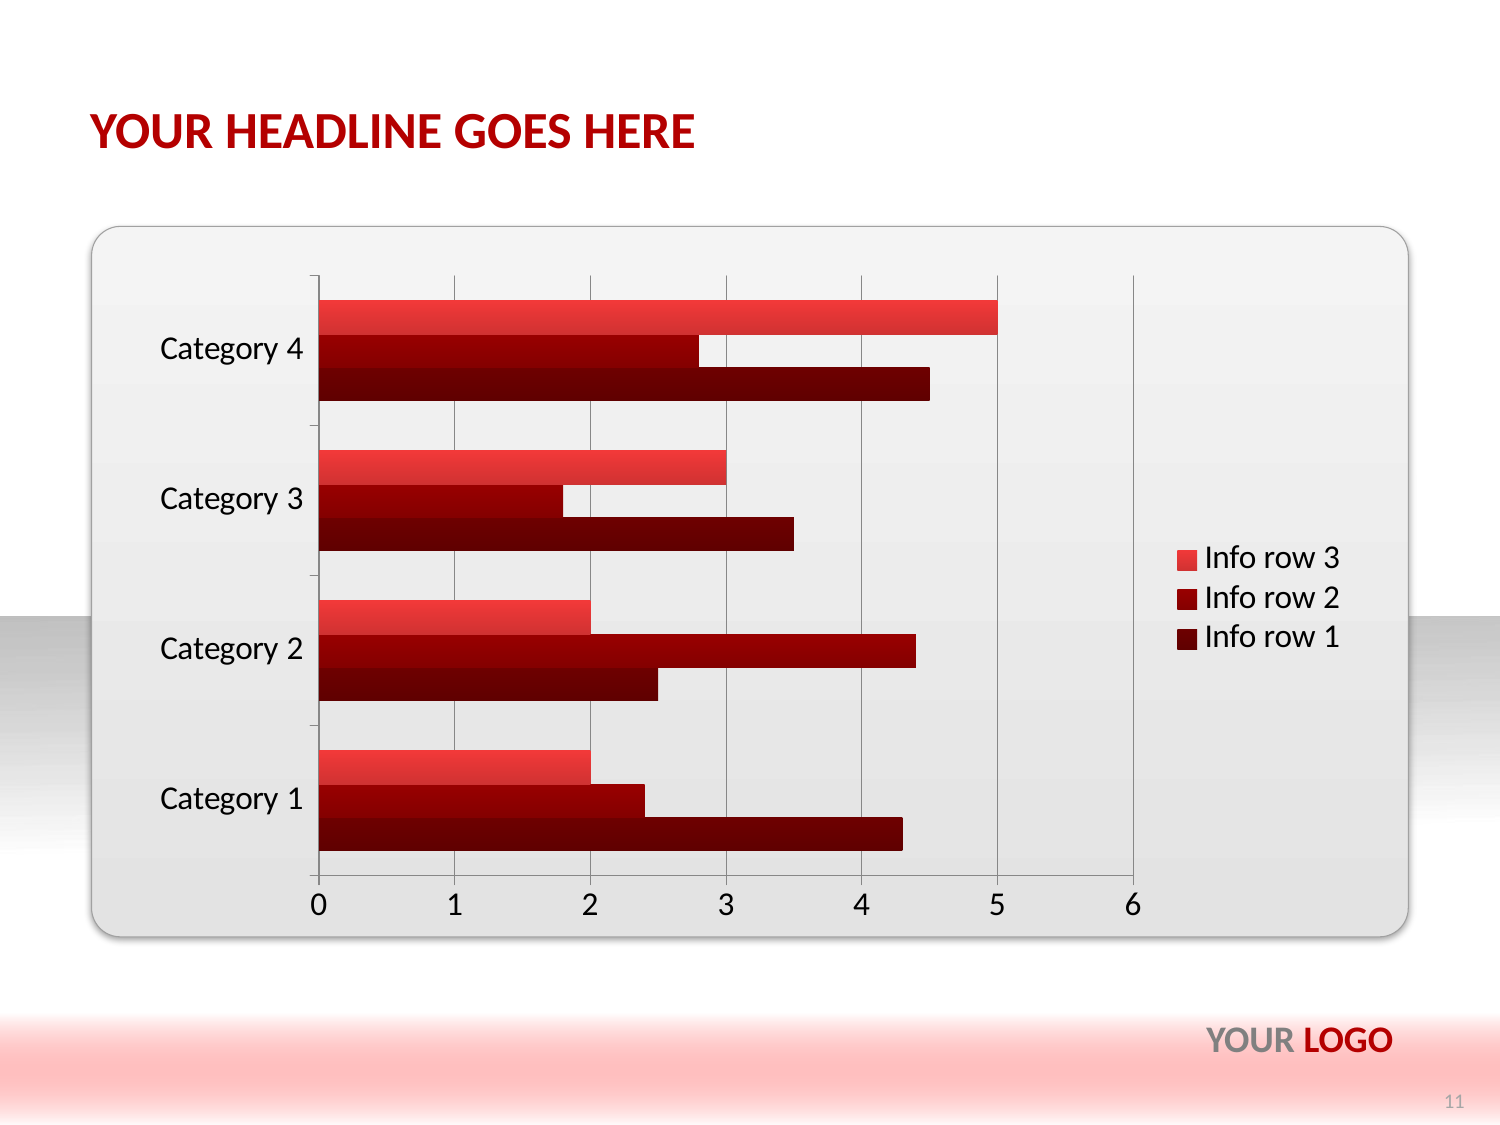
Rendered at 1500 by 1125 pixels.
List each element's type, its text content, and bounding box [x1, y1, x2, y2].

picture [0, 0, 1500, 1021]
title YOUR HEADLINE GOES HERE [75, 88, 1425, 171]
chart [135, 262, 1364, 937]
text_box YOUR LOGO [74, 1007, 1409, 1090]
slide_number 11 [1408, 1079, 1480, 1125]
